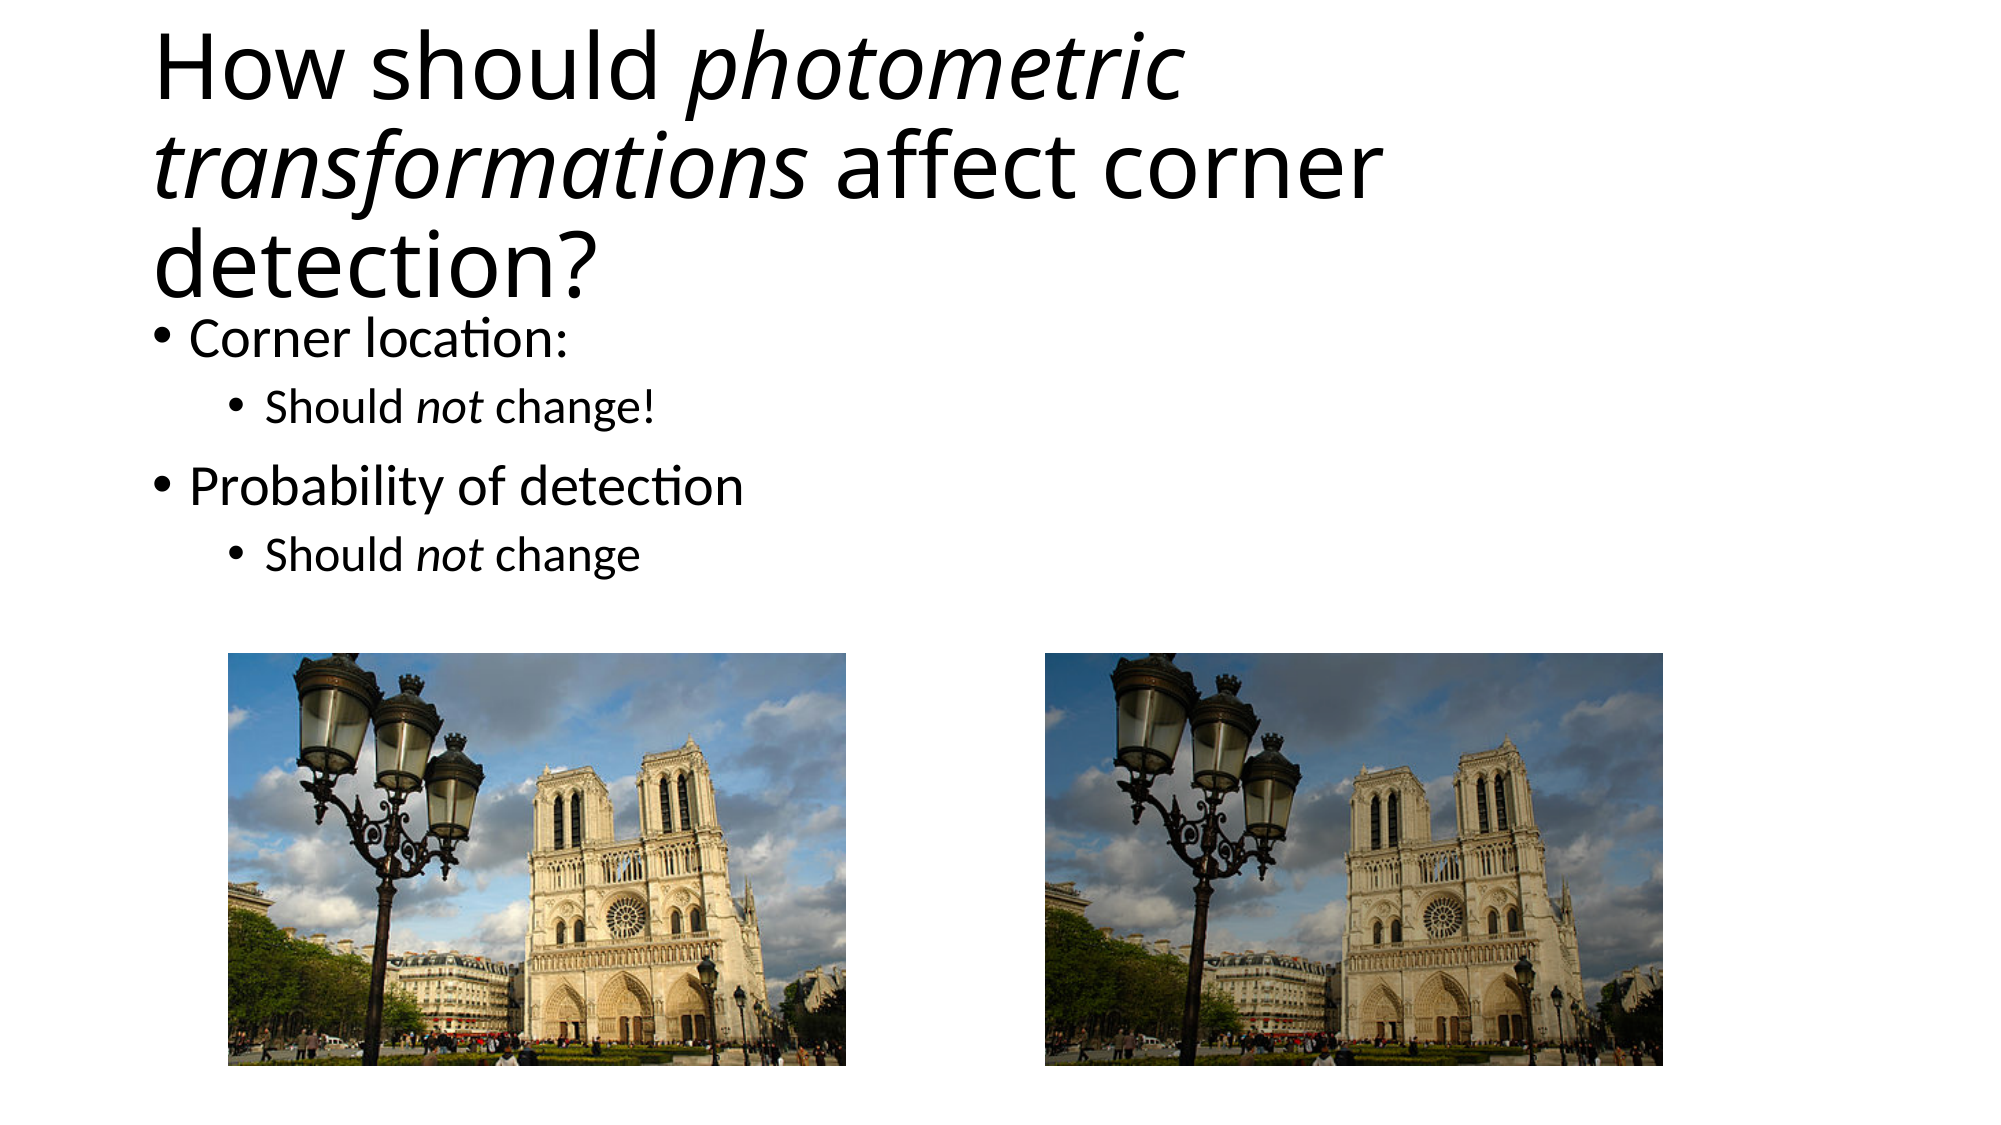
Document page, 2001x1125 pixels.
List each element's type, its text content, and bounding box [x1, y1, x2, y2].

list Corner location: Should not change! Probability of detection Should not change [137, 299, 1863, 1014]
picture [228, 653, 846, 1066]
picture [1045, 653, 1663, 1066]
title How should photometric transformations affect corner detection? [137, 59, 1863, 278]
